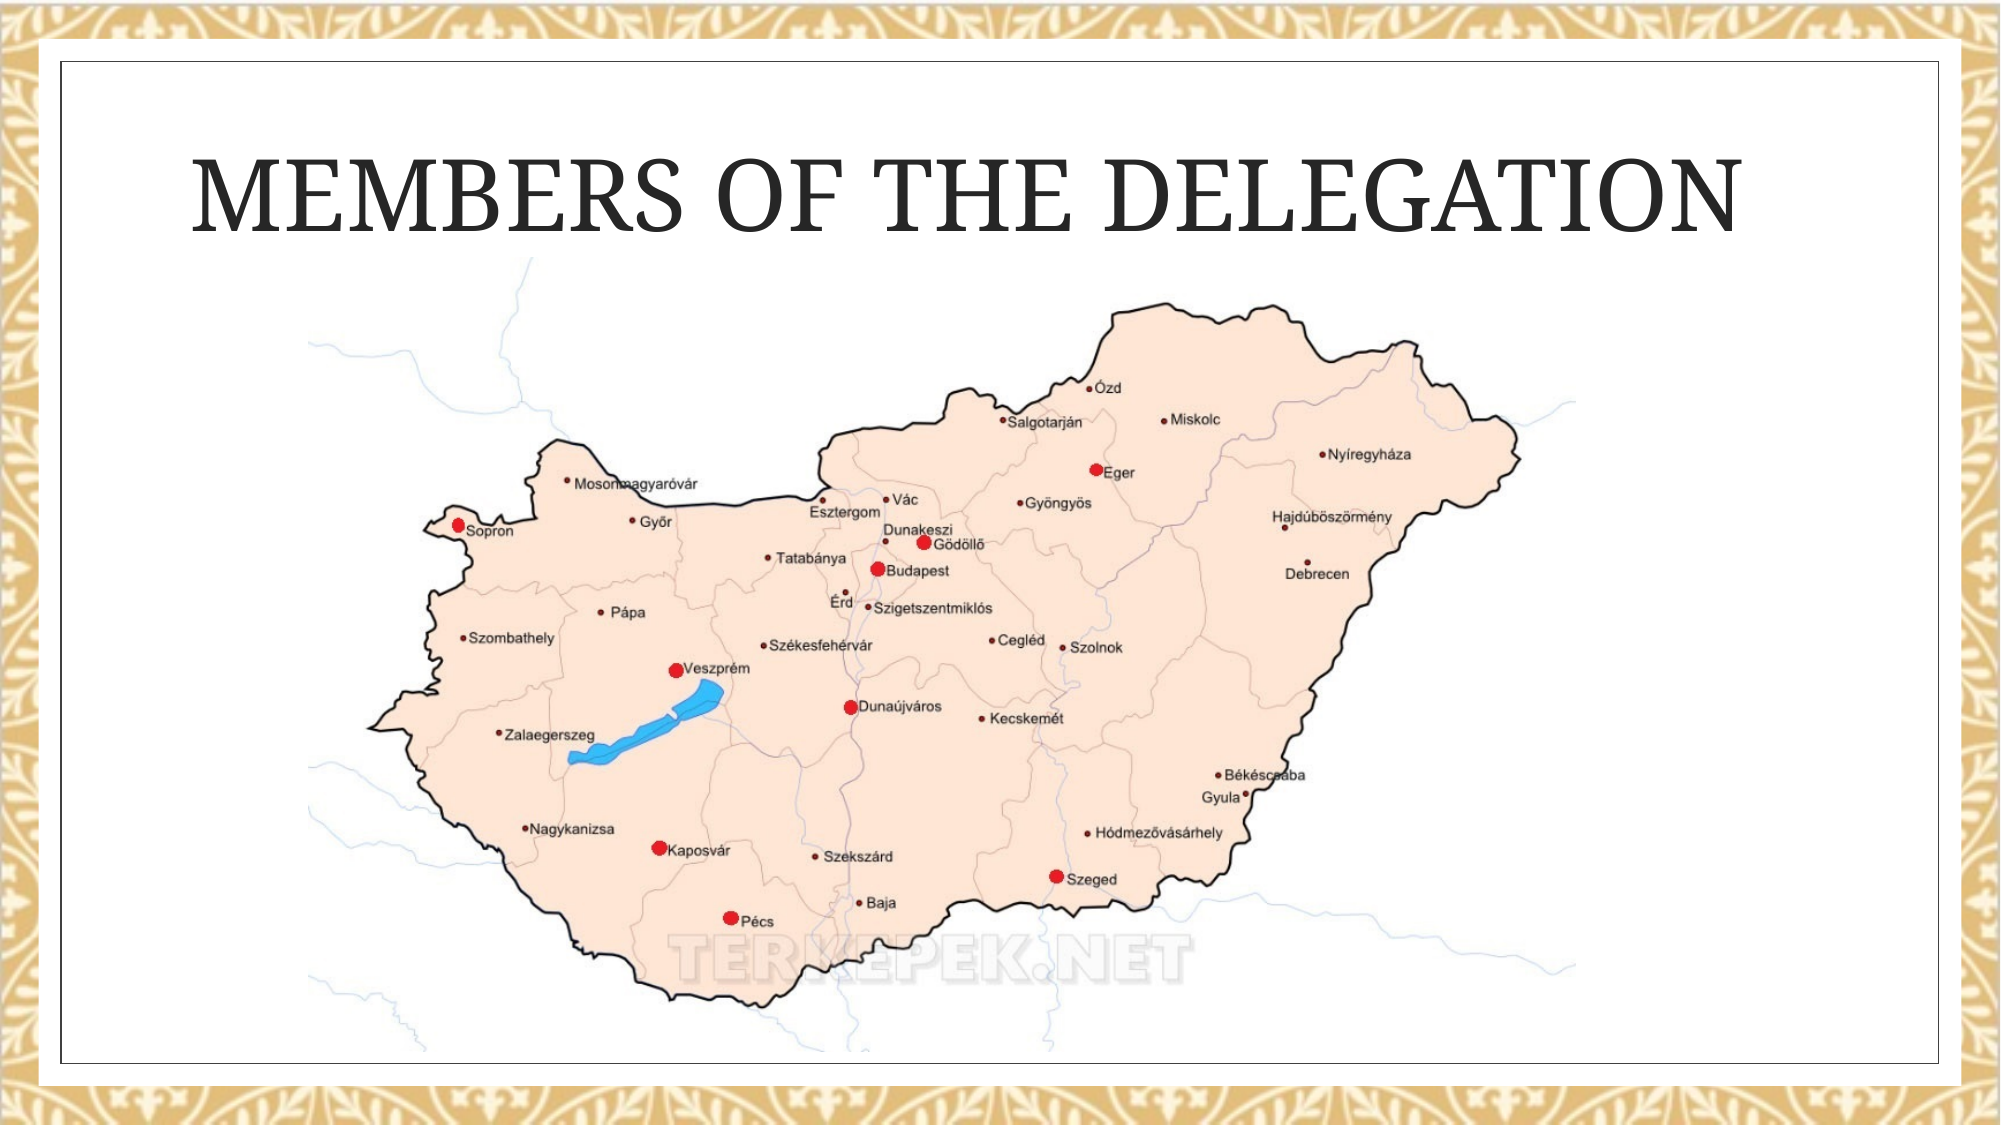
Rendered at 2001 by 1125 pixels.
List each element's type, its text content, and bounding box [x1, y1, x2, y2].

picture [0, 0, 2001, 1125]
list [311, 261, 1574, 1050]
title MEMBERS OF THE DELEGATION [174, 105, 1825, 293]
